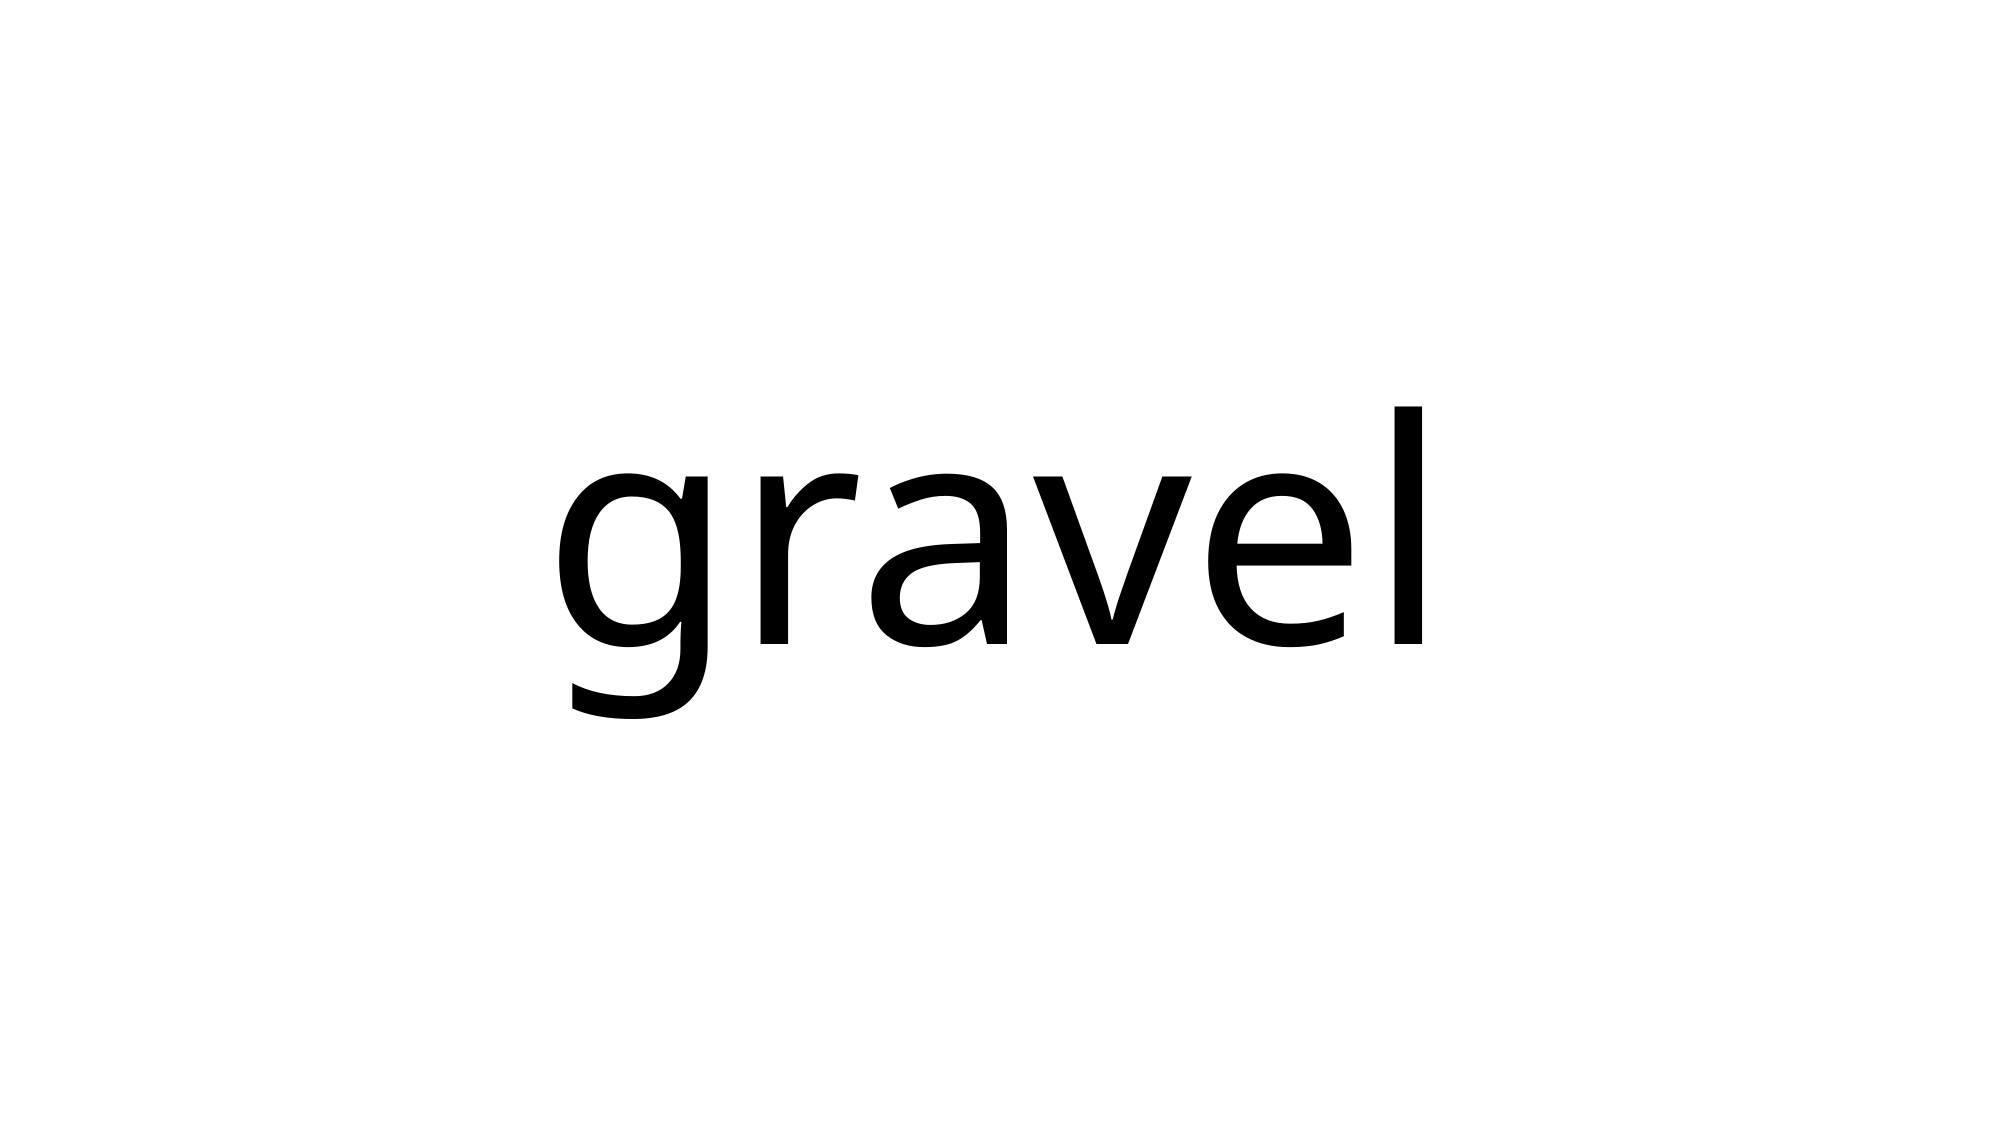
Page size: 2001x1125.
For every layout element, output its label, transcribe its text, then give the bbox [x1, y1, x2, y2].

title gravel [245, 327, 1746, 720]
